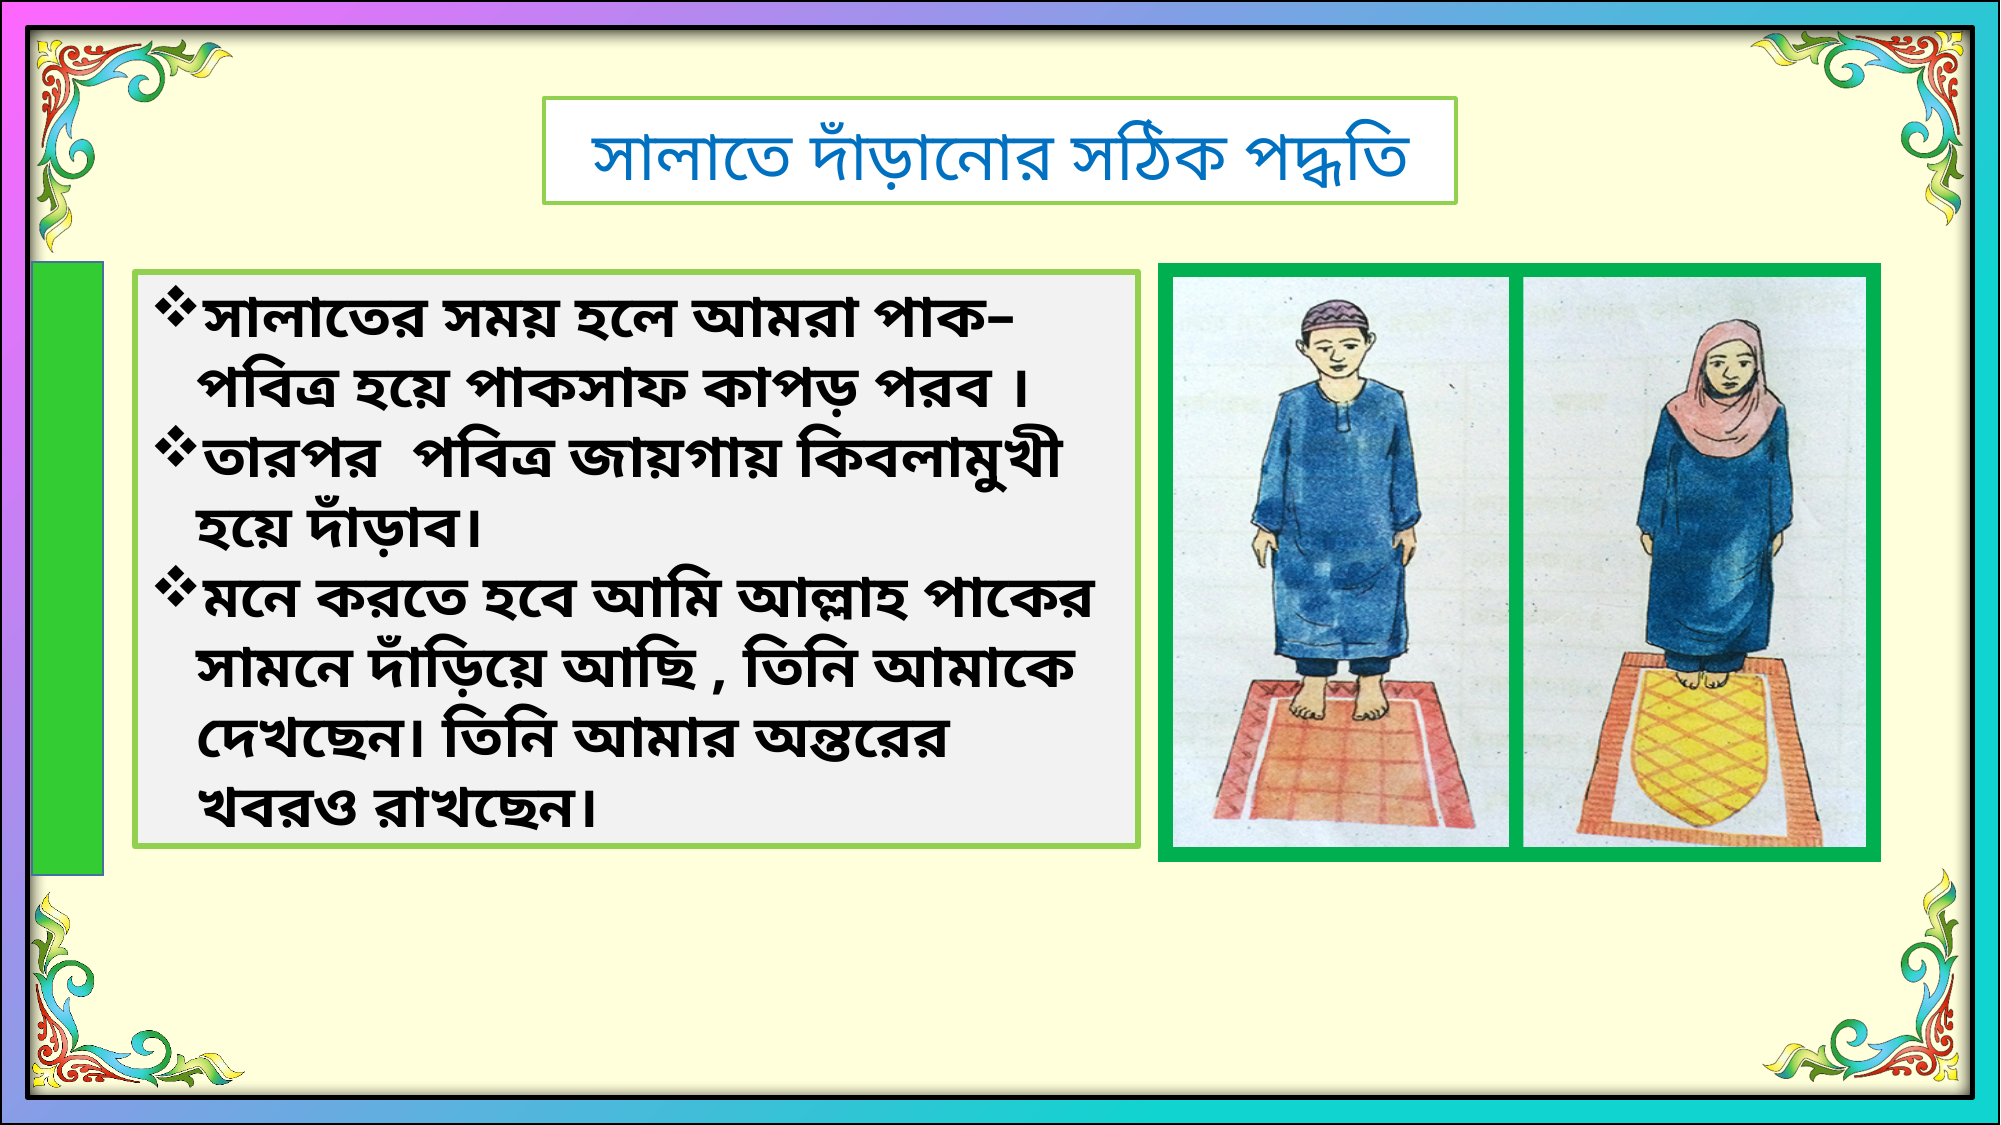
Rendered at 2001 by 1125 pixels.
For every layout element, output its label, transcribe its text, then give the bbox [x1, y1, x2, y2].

text_box [0, 0, 2000, 1125]
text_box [135, 271, 1866, 853]
picture [28, 40, 242, 252]
picture [1753, 869, 1967, 1081]
text_box [31, 262, 104, 875]
picture [31, 892, 245, 1089]
text_box সালাতে দাঁড়ানোর সঠিক পদ্ধতি [544, 98, 1456, 203]
picture [1749, 30, 1964, 226]
